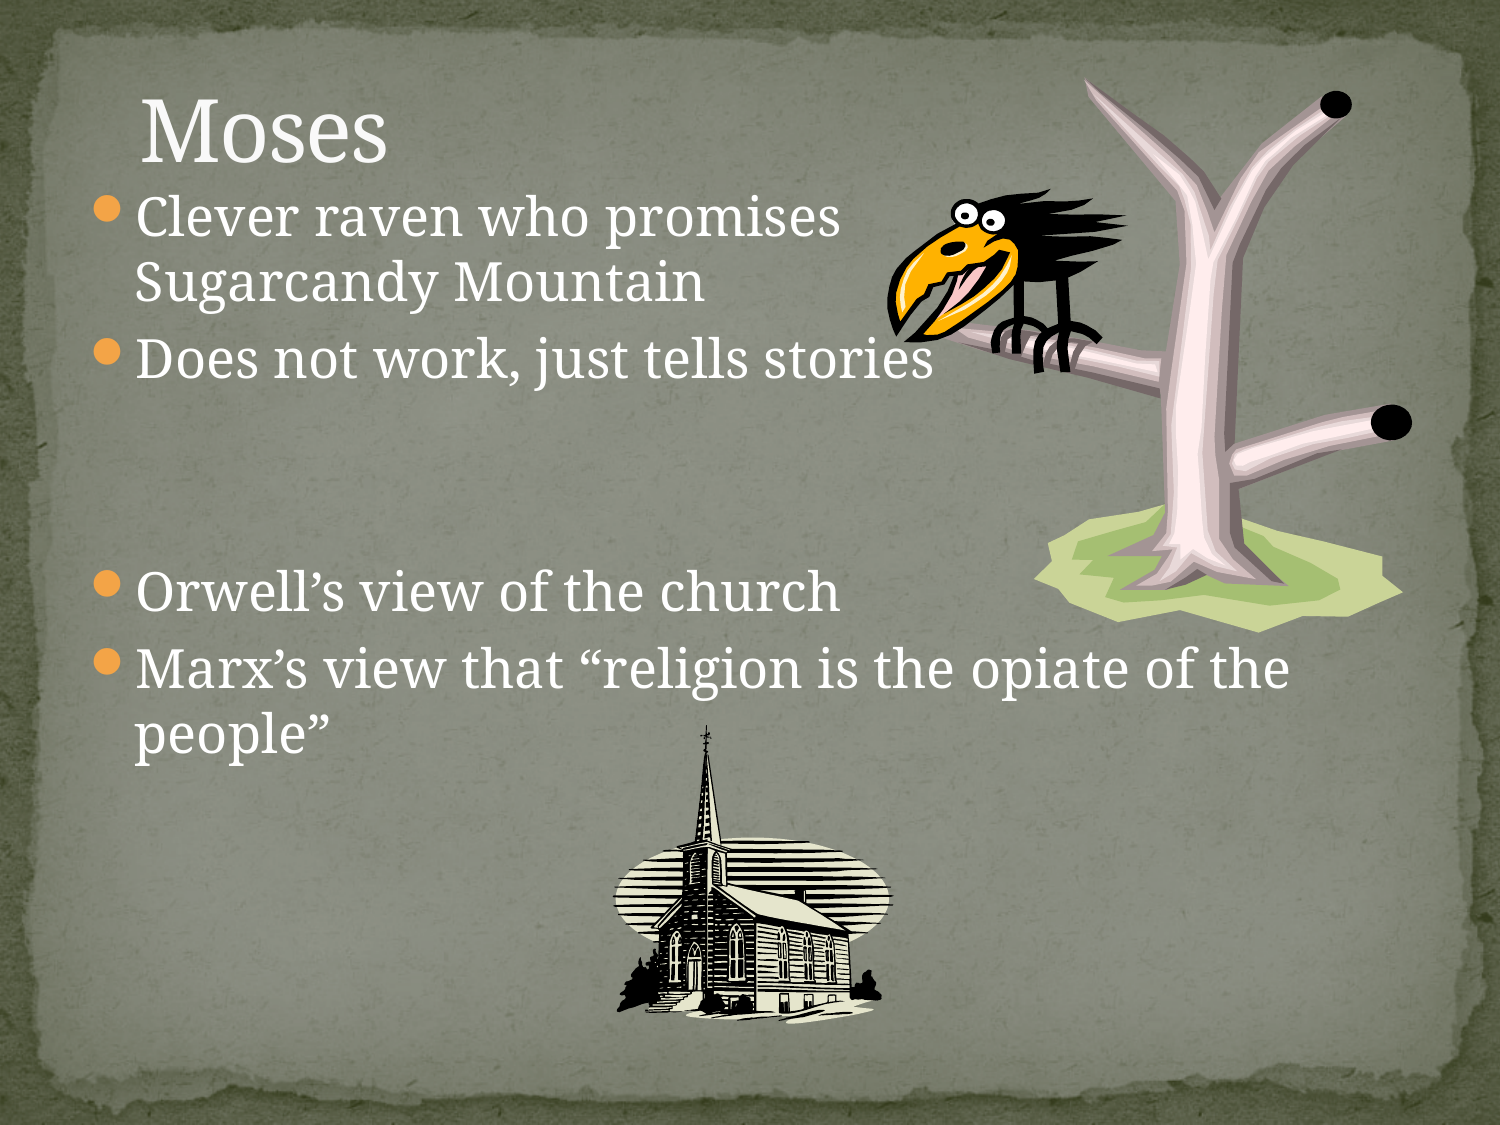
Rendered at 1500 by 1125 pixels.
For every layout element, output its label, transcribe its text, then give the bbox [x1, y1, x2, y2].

list Clever raven who promises Sugarcandy Mountain Does not work, just tells stories Orwell’s view of the church Marx’s view that “religion is the opiate of the people” [75, 174, 1425, 1000]
title Moses [124, 24, 1425, 188]
picture [612, 725, 894, 1026]
picture [887, 76, 1417, 638]
